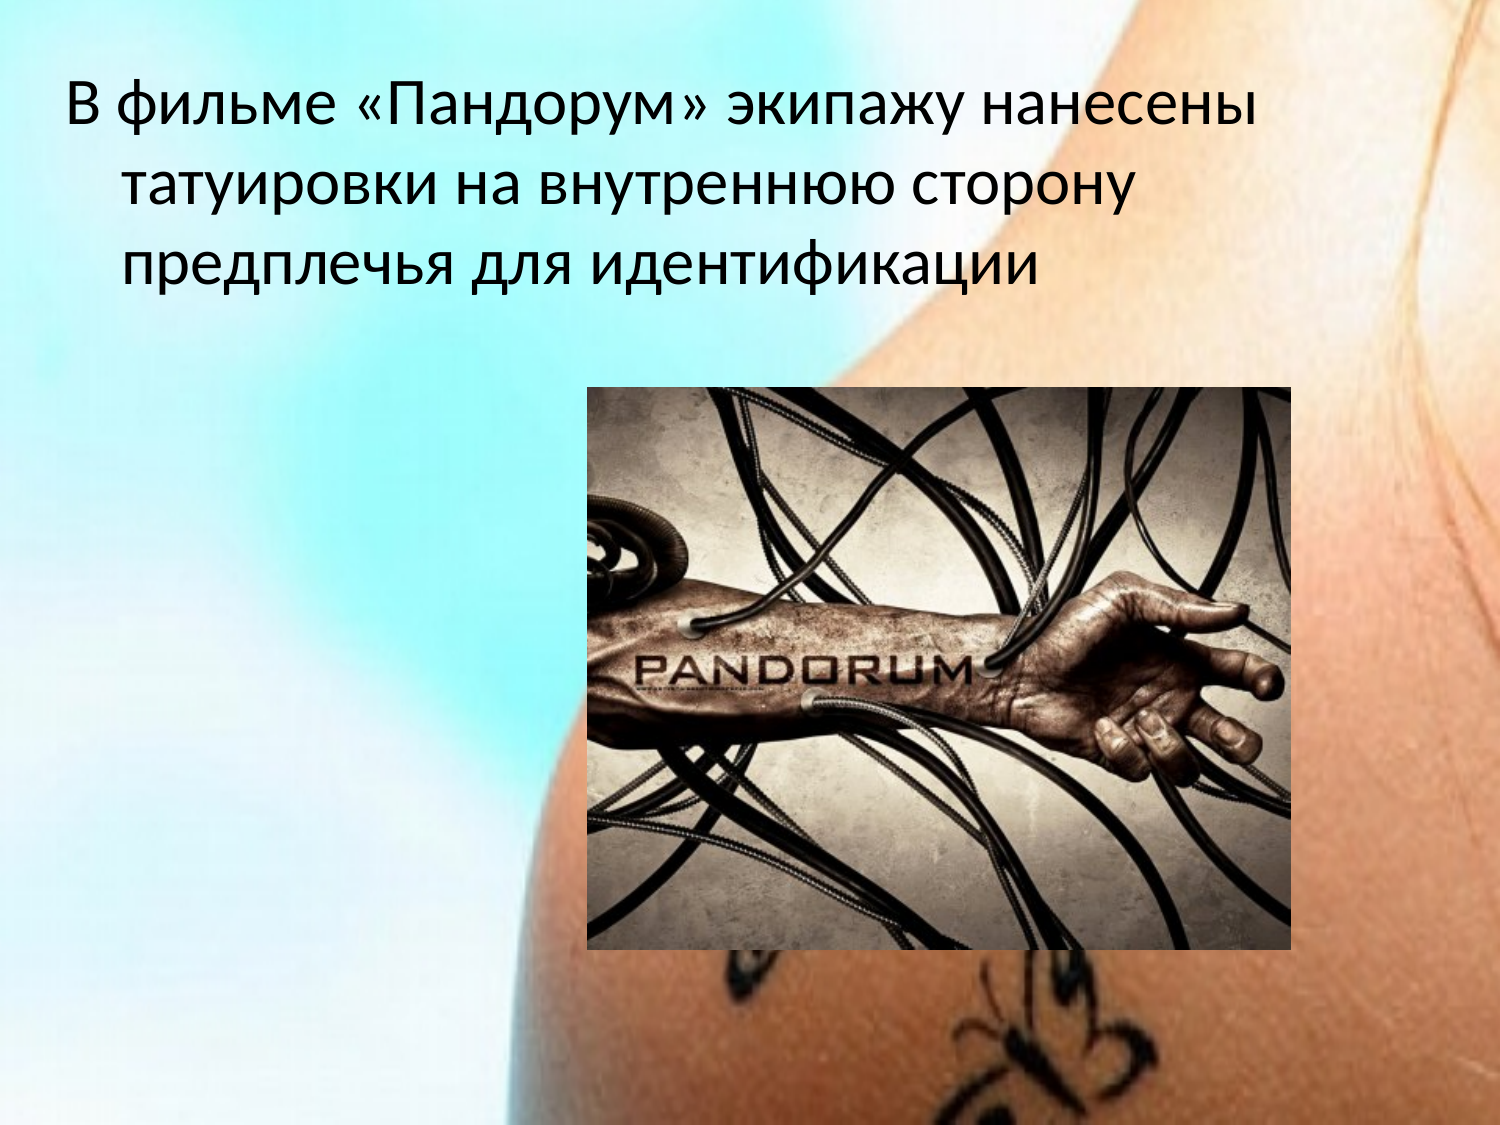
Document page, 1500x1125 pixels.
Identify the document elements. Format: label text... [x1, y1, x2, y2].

picture [0, 0, 1500, 1125]
list В фильме «Пандорум» экипажу нанесены татуировки на внутреннюю сторону предплечья для идентификации [50, 50, 1400, 350]
